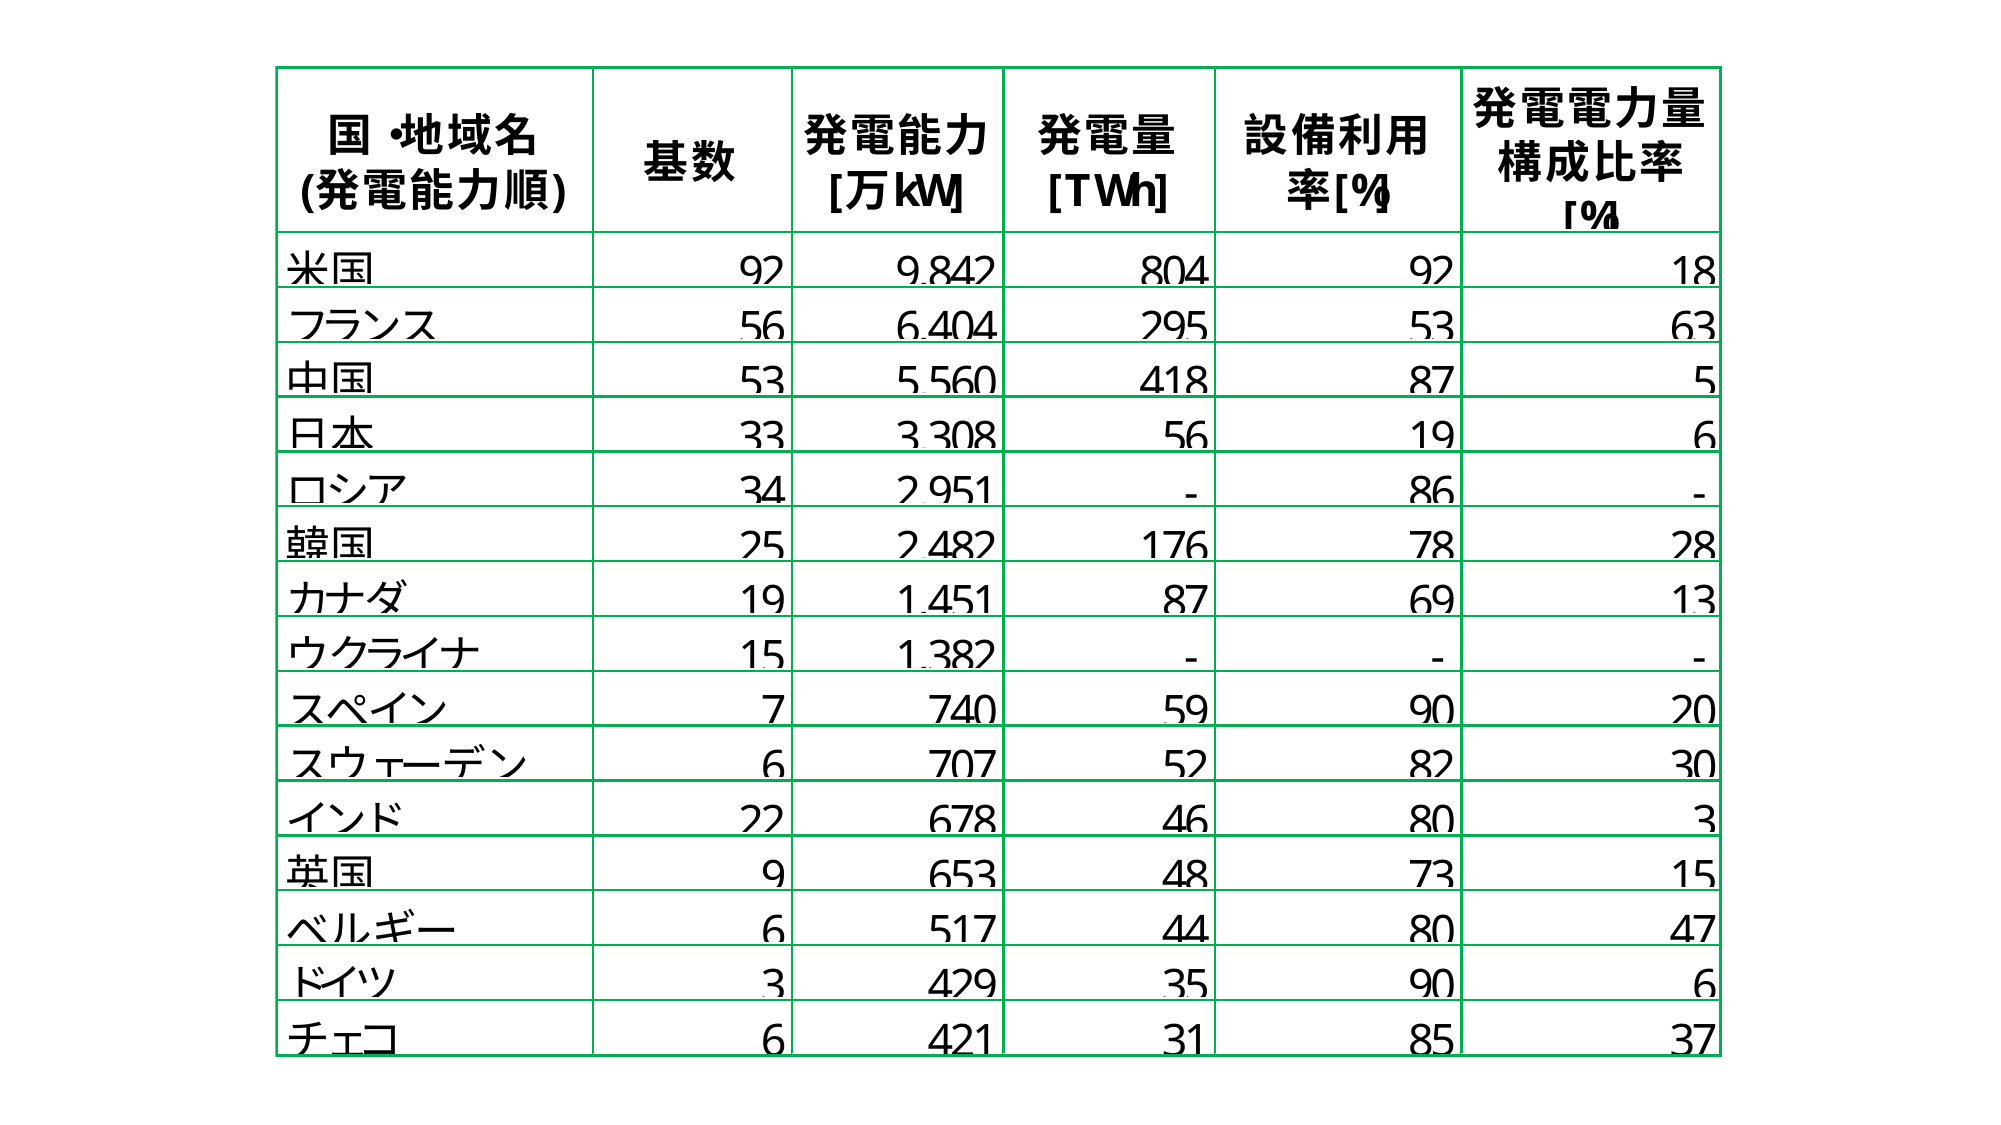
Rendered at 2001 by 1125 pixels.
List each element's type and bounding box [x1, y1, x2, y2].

picture [275, 66, 1725, 1059]
